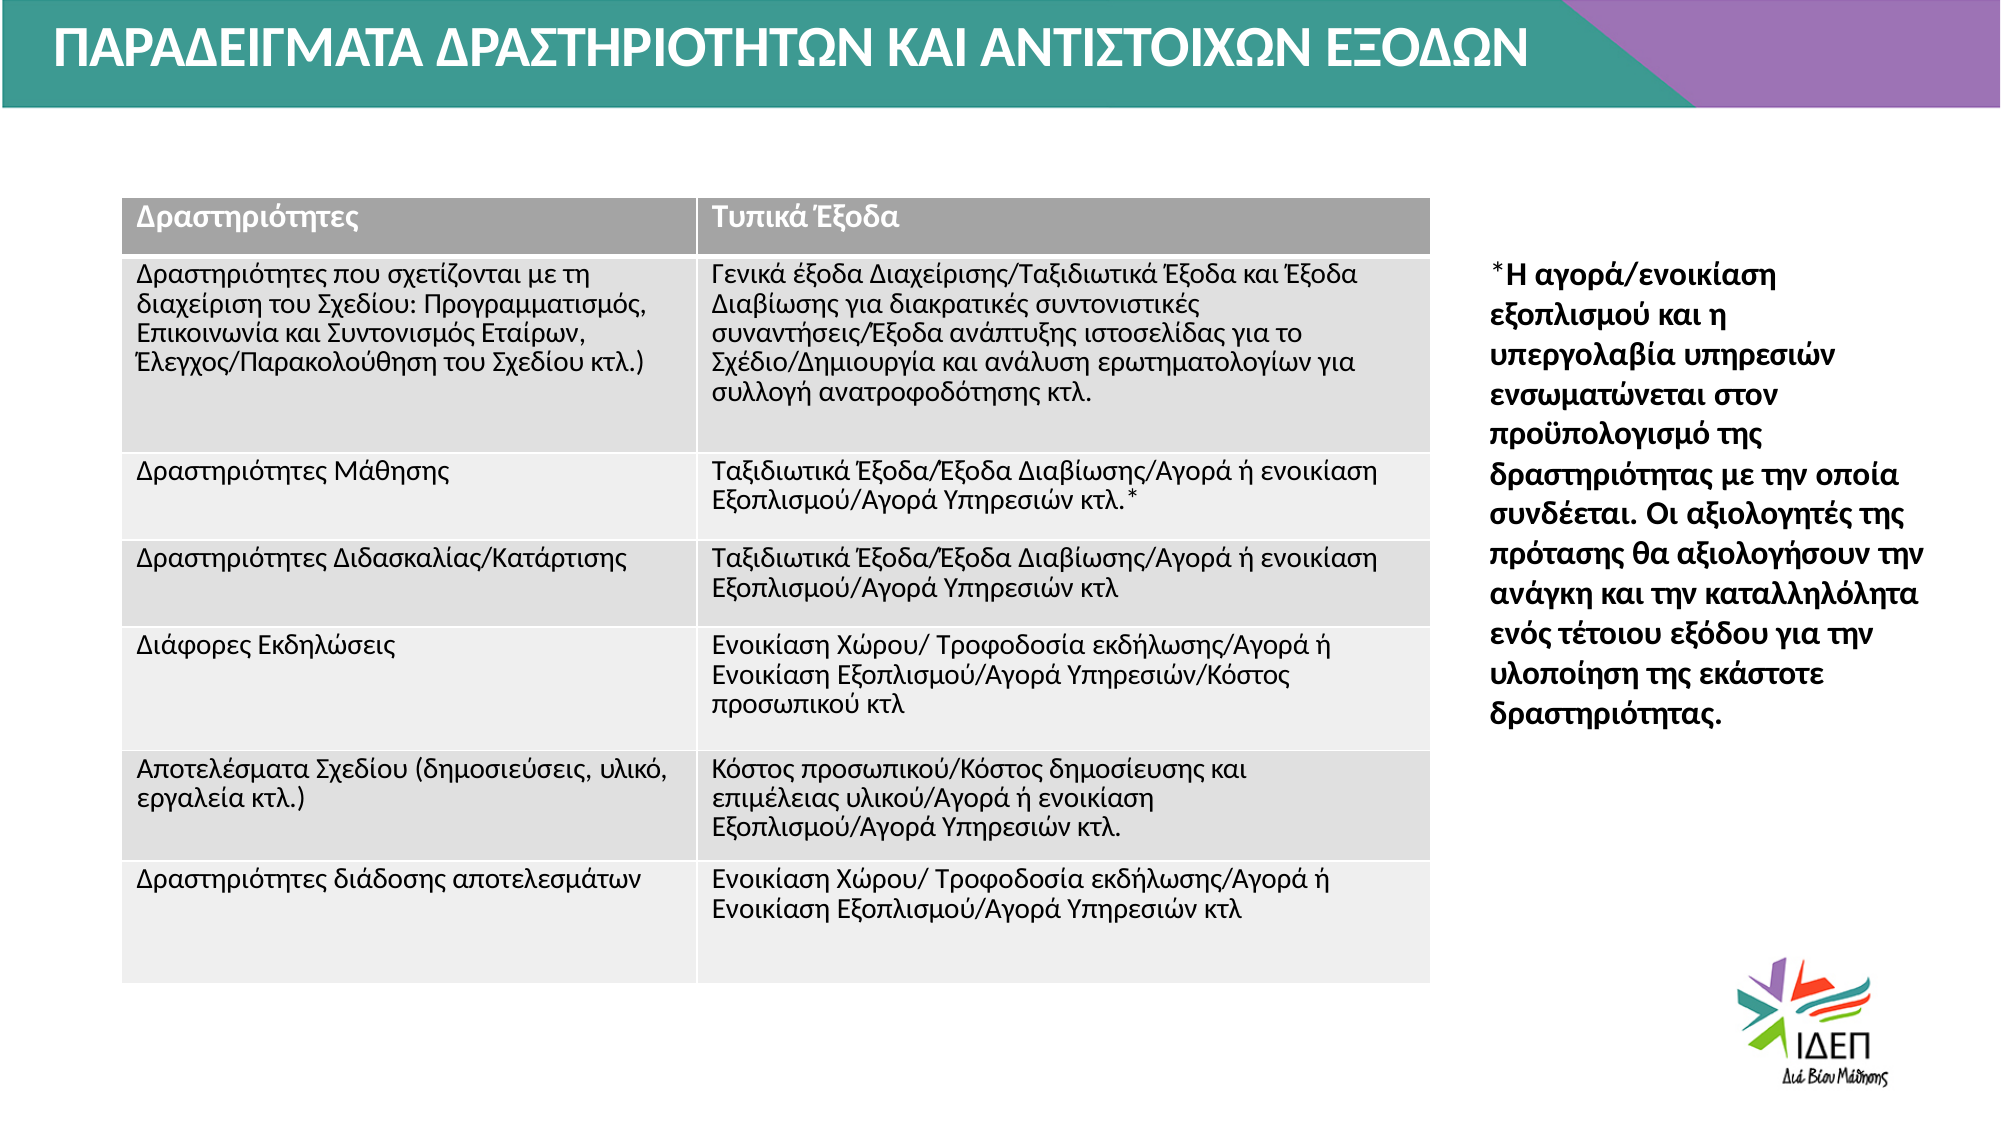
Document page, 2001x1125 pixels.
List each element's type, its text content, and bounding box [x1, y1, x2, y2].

table_cell Γενικά έξοδα Διαχείρισης/Ταξιδιωτικά Έξοδα και Έξοδα Διαβίωσης για διακρατικές συντονιστικές συναντήσεις/Έξοδα ανάπτυξης ιστοσελίδας για το Σχέδιο/Δημιουργία και ανάλυση ερωτηματολογίων για συλλογή ανατροφοδότησης κτλ. [698, 259, 1430, 452]
table_cell Διάφορες Εκδηλώσεις [122, 628, 696, 750]
table_header Δραστηριότητες [122, 198, 696, 254]
text_box *Η αγορά/ενοικίαση εξοπλισμού και η υπεργολαβία υπηρεσιών ενσωματώνεται στον προϋπολογισμό της δραστηριότητας με την οποία συνδέεται. Οι αξιολογητές της πρότασης θα αξιολογήσουν την ανάγκη και την καταλληλόλητα ενός τέτοιου εξόδου για την υλοποίηση της εκάστοτε δραστηριότητας. [1487, 249, 1937, 732]
picture [0, 0, 2001, 1125]
table_cell Ταξιδιωτικά Έξοδα/Έξοδα Διαβίωσης/Αγορά ή ενοικίαση Εξοπλισμού/Αγορά Υπηρεσιών κτλ.* [698, 454, 1430, 539]
table_cell Δραστηριότητες Μάθησης [122, 454, 696, 539]
table_cell Ενοικίαση Χώρου/ Τροφοδοσία εκδήλωσης/Αγορά ή Ενοικίαση Εξοπλισμού/Αγορά Υπηρεσιών κτλ [698, 862, 1430, 983]
table_header Τυπικά Έξοδα [698, 198, 1430, 254]
table_cell Αποτελέσματα Σχεδίου (δημοσιεύσεις, υλικό, εργαλεία κτλ.) [122, 751, 696, 860]
table_cell Ταξιδιωτικά Έξοδα/Έξοδα Διαβίωσης/Αγορά ή ενοικίαση Εξοπλισμού/Αγορά Υπηρεσιών κτλ [698, 541, 1430, 626]
table_cell Δραστηριότητες διάδοσης αποτελεσμάτων [122, 862, 696, 983]
table_cell Δραστηριότητες που σχετίζονται με τη διαχείριση του Σχεδίου: Προγραμματισμός, Επικοινωνία και Συντονισμός Εταίρων, Έλεγχος/Παρακολούθηση του Σχεδίου κτλ.) [122, 259, 696, 452]
text_box ΠΑΡΑΔΕΙΓΜΑΤΑ ΔΡΑΣΤΗΡΙΟΤΗΤΩΝ ΚΑΙ ΑΝΤΙΣΤΟΙΧΩΝ ΕΞΟΔΩΝ [51, 5, 1600, 78]
table_cell Δραστηριότητες Διδασκαλίας/Κατάρτισης [122, 541, 696, 626]
table_cell Κόστος προσωπικού/Κόστος δημοσίευσης και επιμέλειας υλικού/Αγορά ή ενοικίαση Εξοπλισμού/Αγορά Υπηρεσιών κτλ. [698, 751, 1430, 860]
table_cell Ενοικίαση Χώρου/ Τροφοδοσία εκδήλωσης/Αγορά ή Ενοικίαση Εξοπλισμού/Αγορά Υπηρεσιών/Κόστος προσωπικού κτλ [698, 628, 1430, 750]
